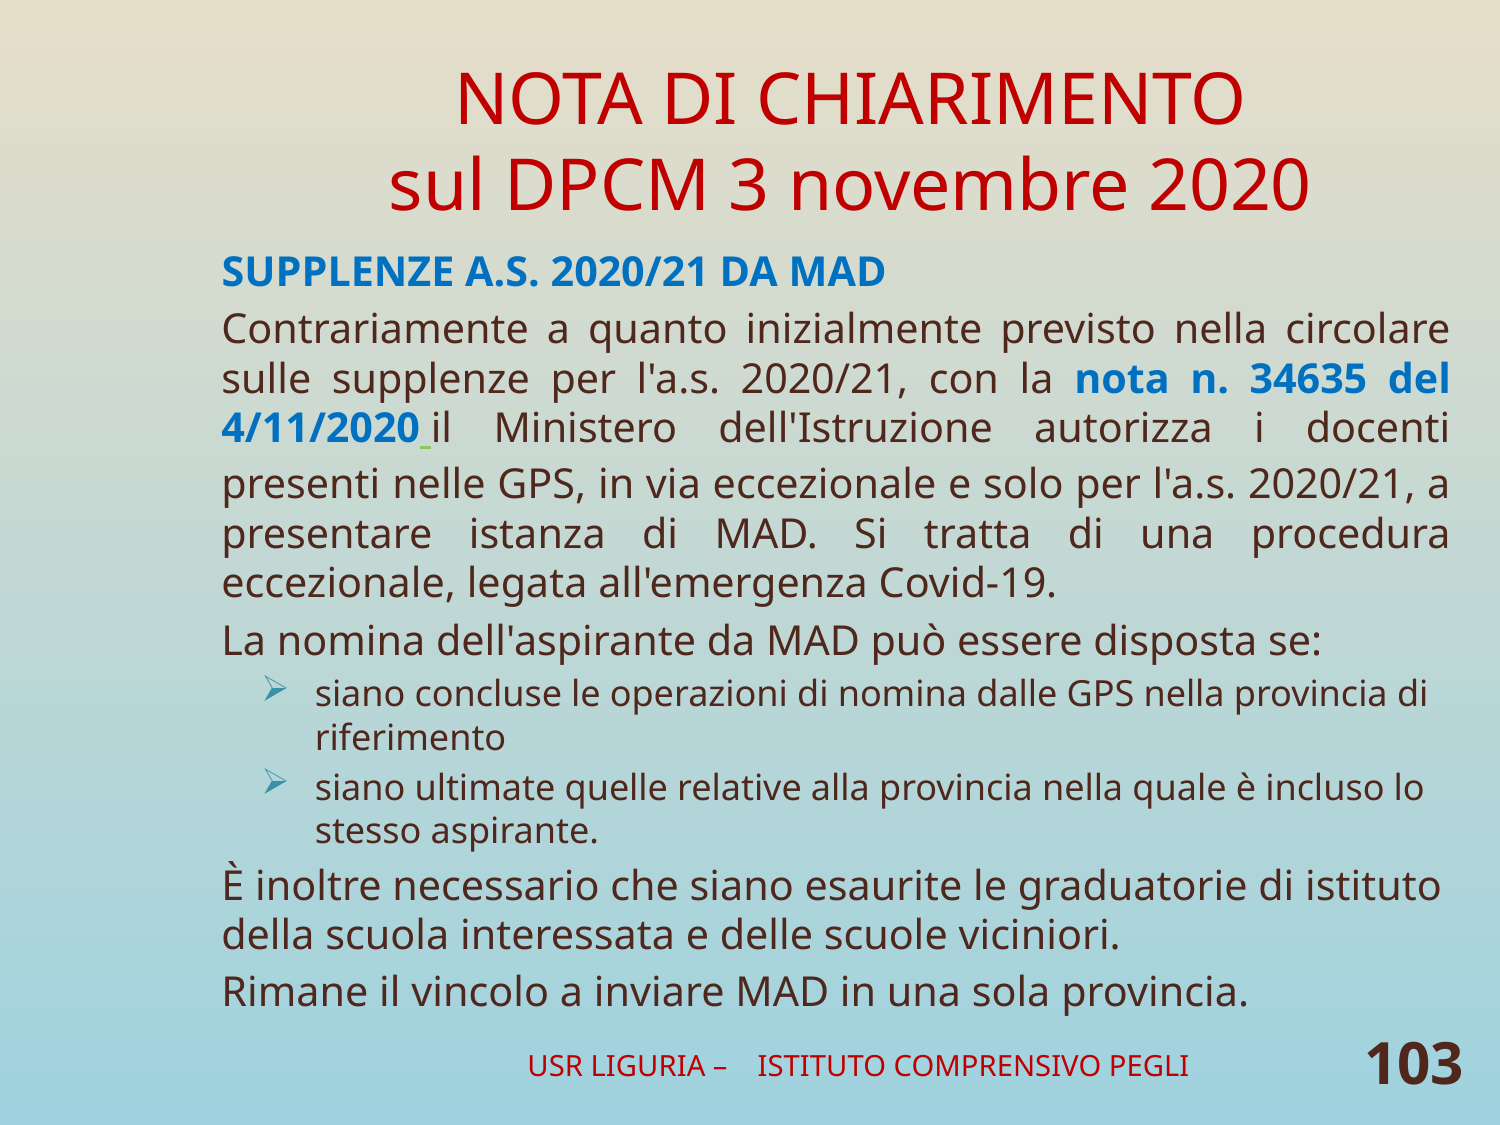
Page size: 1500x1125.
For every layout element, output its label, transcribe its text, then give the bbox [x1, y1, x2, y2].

footer USR LIGURIA – ISTITUTO COMPRENSIVO PEGLI [304, 1034, 1413, 1090]
list SUPPLENZE A.S. 2020/21 DA MAD Contrariamente a quanto inizialmente previsto nella circolare sulle supplenze per l'a.s. 2020/21, con la nota n. 34635 del 4/11/2020 il Ministero dell'Istruzione autorizza i docenti presenti nelle GPS, in via eccezionale e solo per l'a.s. 2020/21, a presentare istanza di MAD. Si tratta di una procedura eccezionale, legata all'emergenza Covid-19. La nomina dell'aspirante da MAD può essere disposta se: siano concluse le operazioni di nomina dalle GPS nella provincia di riferimento siano ultimate quelle relative alla provincia nella quale è incluso lo stesso aspirante. È inoltre necessario che siano esaurite le graduatorie di istituto della scuola interessata e delle scuole viciniori. Rimane il vincolo a inviare MAD in una sola provincia. [194, 237, 1466, 1025]
slide_number 103 [1340, 1034, 1488, 1113]
title NOTA DI CHIARIMENTO sul DPCM 3 novembre 2020 [235, 45, 1466, 233]
